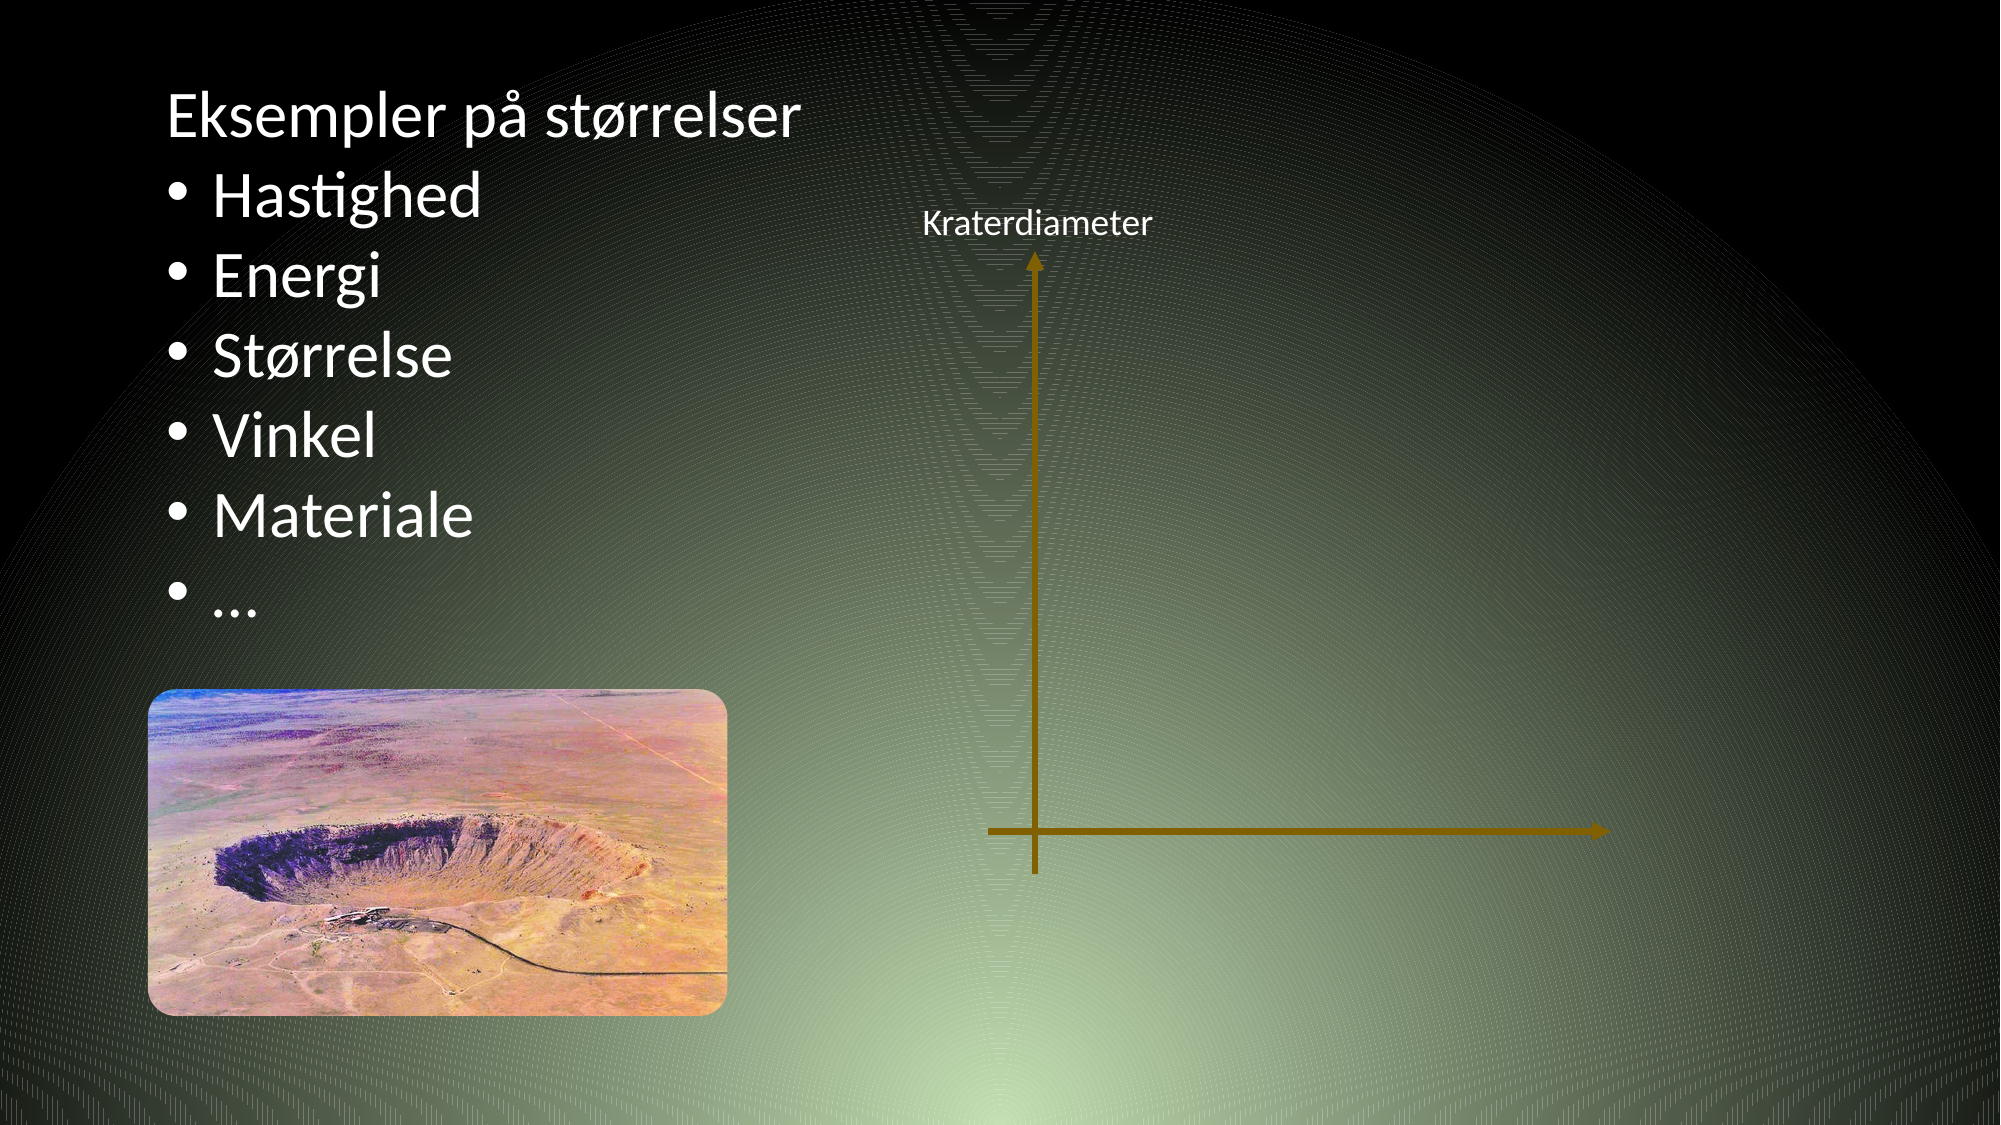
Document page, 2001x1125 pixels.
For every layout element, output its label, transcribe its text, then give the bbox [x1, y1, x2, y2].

text_box Eksempler på størrelser Hastighed Energi Størrelse Vinkel Materiale … [151, 63, 819, 683]
text_box Kraterdiameter [907, 190, 1169, 251]
picture [147, 689, 728, 1016]
